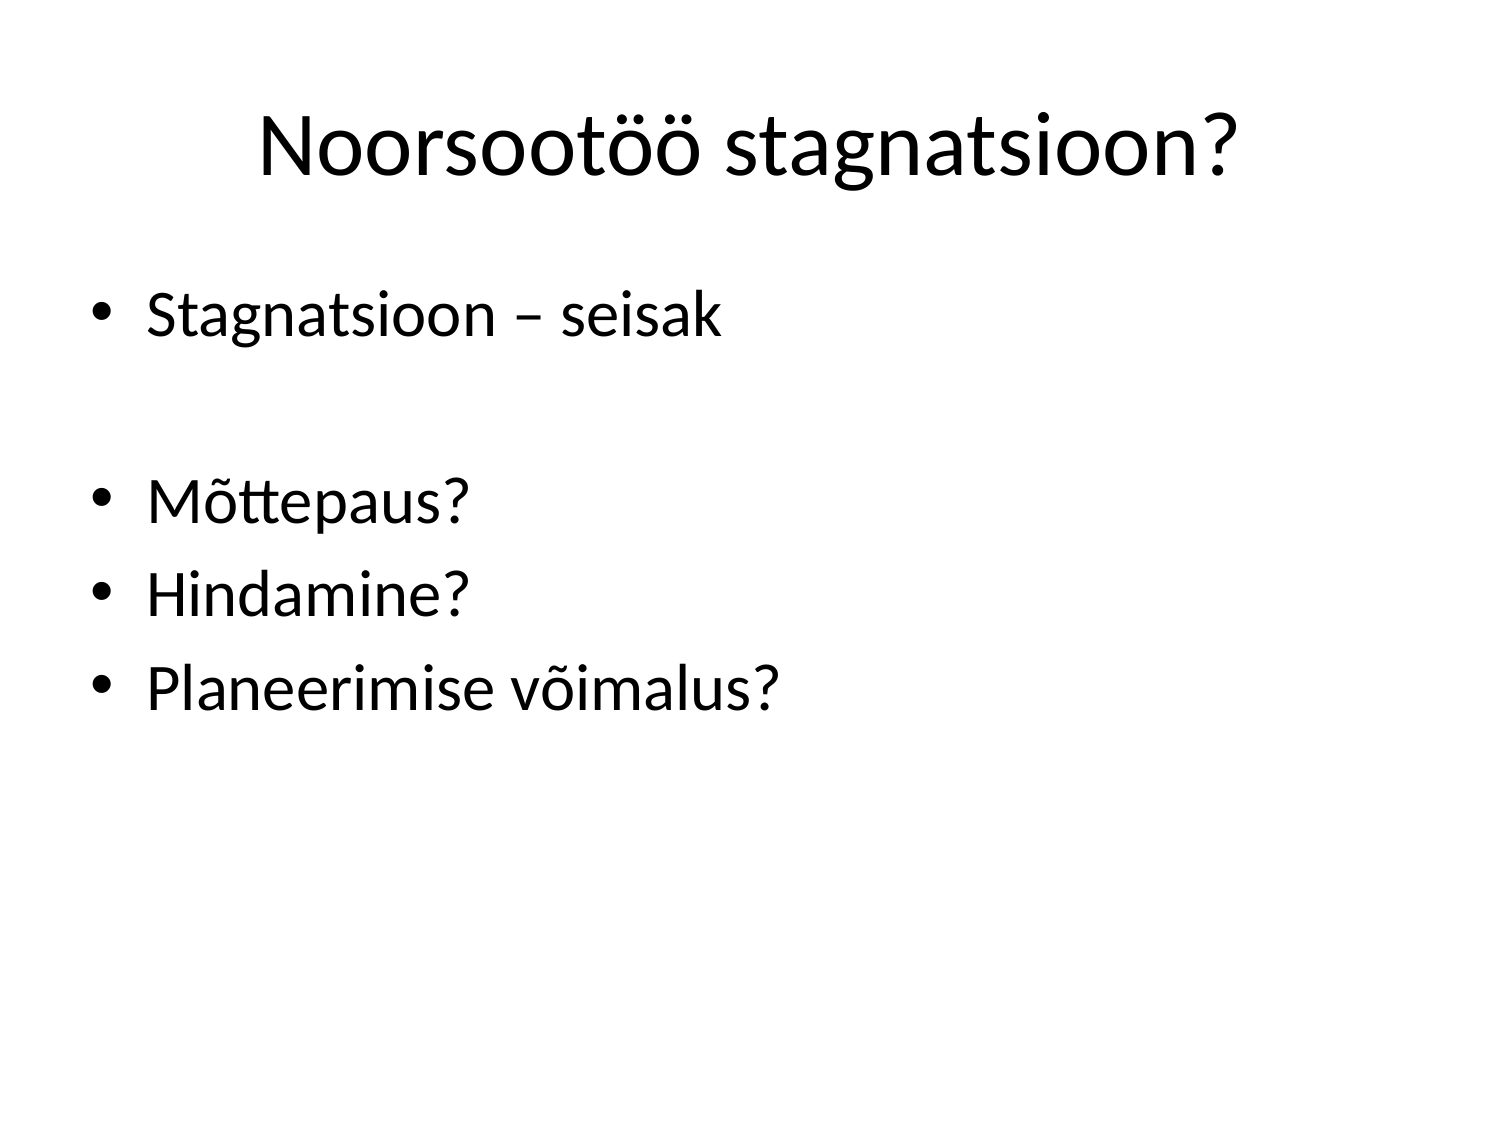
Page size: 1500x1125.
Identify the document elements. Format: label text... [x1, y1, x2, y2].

title Noorsootöö stagnatsioon? [75, 45, 1425, 233]
list Stagnatsioon – seisak Mõttepaus? Hindamine? Planeerimise võimalus? [75, 262, 1425, 1005]
